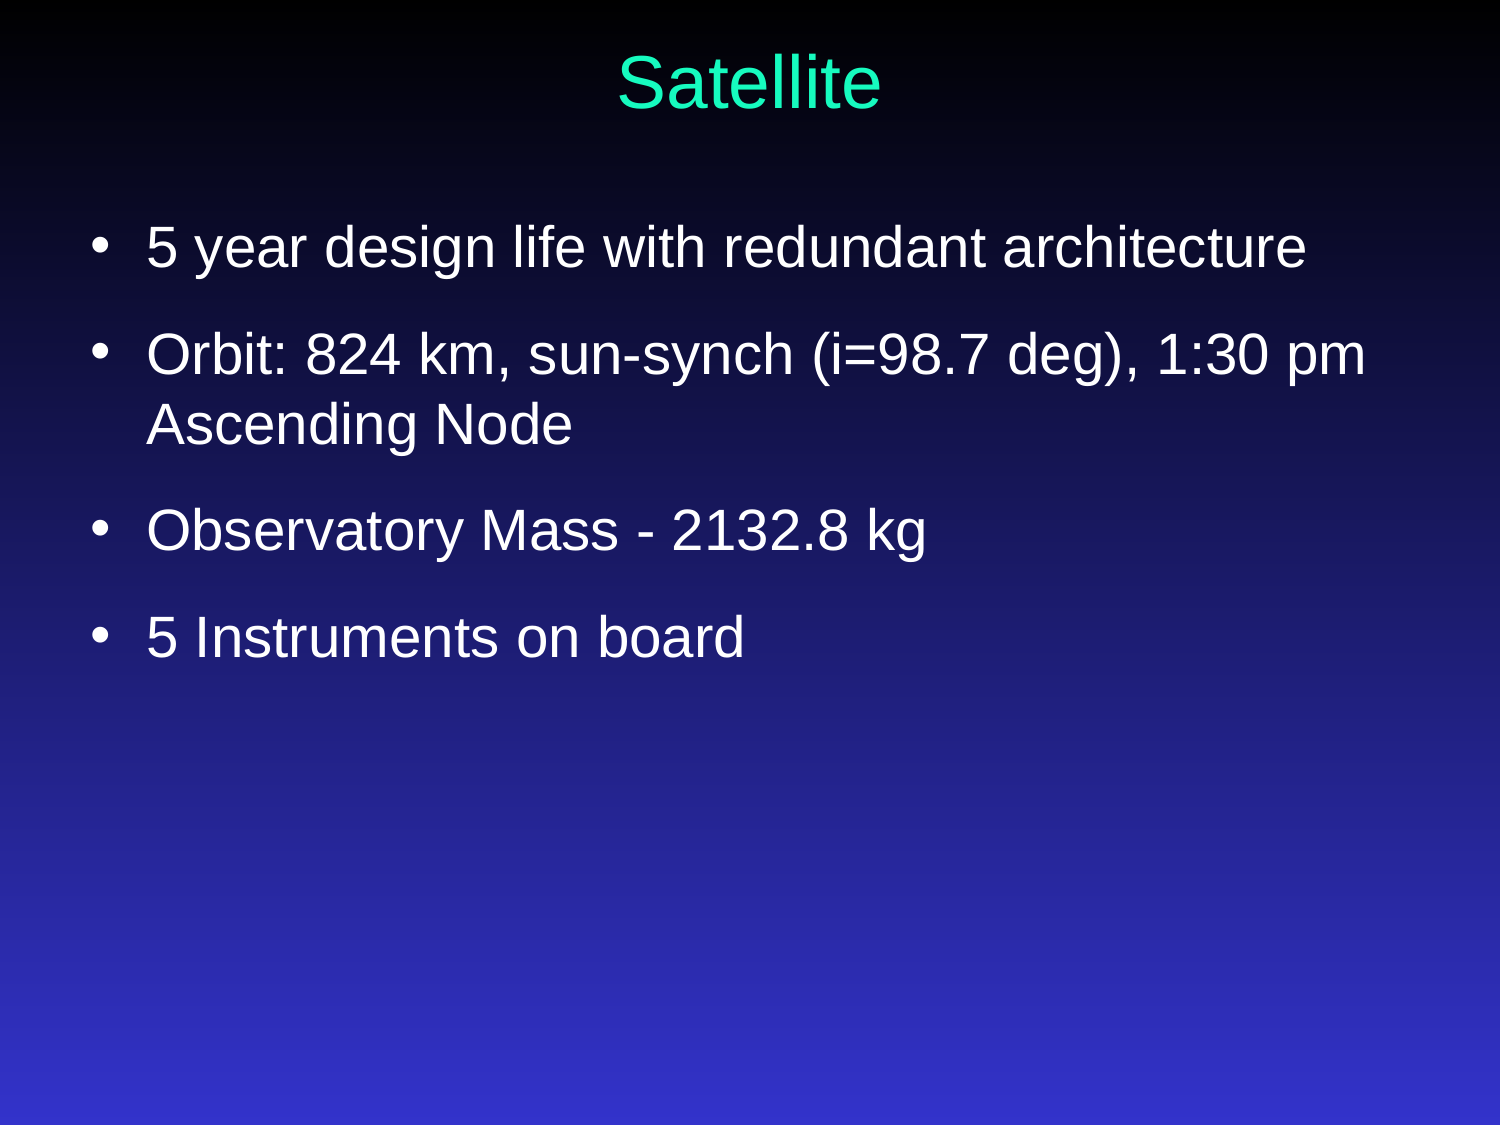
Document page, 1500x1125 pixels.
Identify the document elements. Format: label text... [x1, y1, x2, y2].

title Satellite [75, 20, 1425, 138]
list 5 year design life with redundant architecture Orbit: 824 km, sun-synch (i=98.7 deg), 1:30 pm Ascending Node Observatory Mass - 2132.8 kg 5 Instruments on board [75, 201, 1425, 971]
